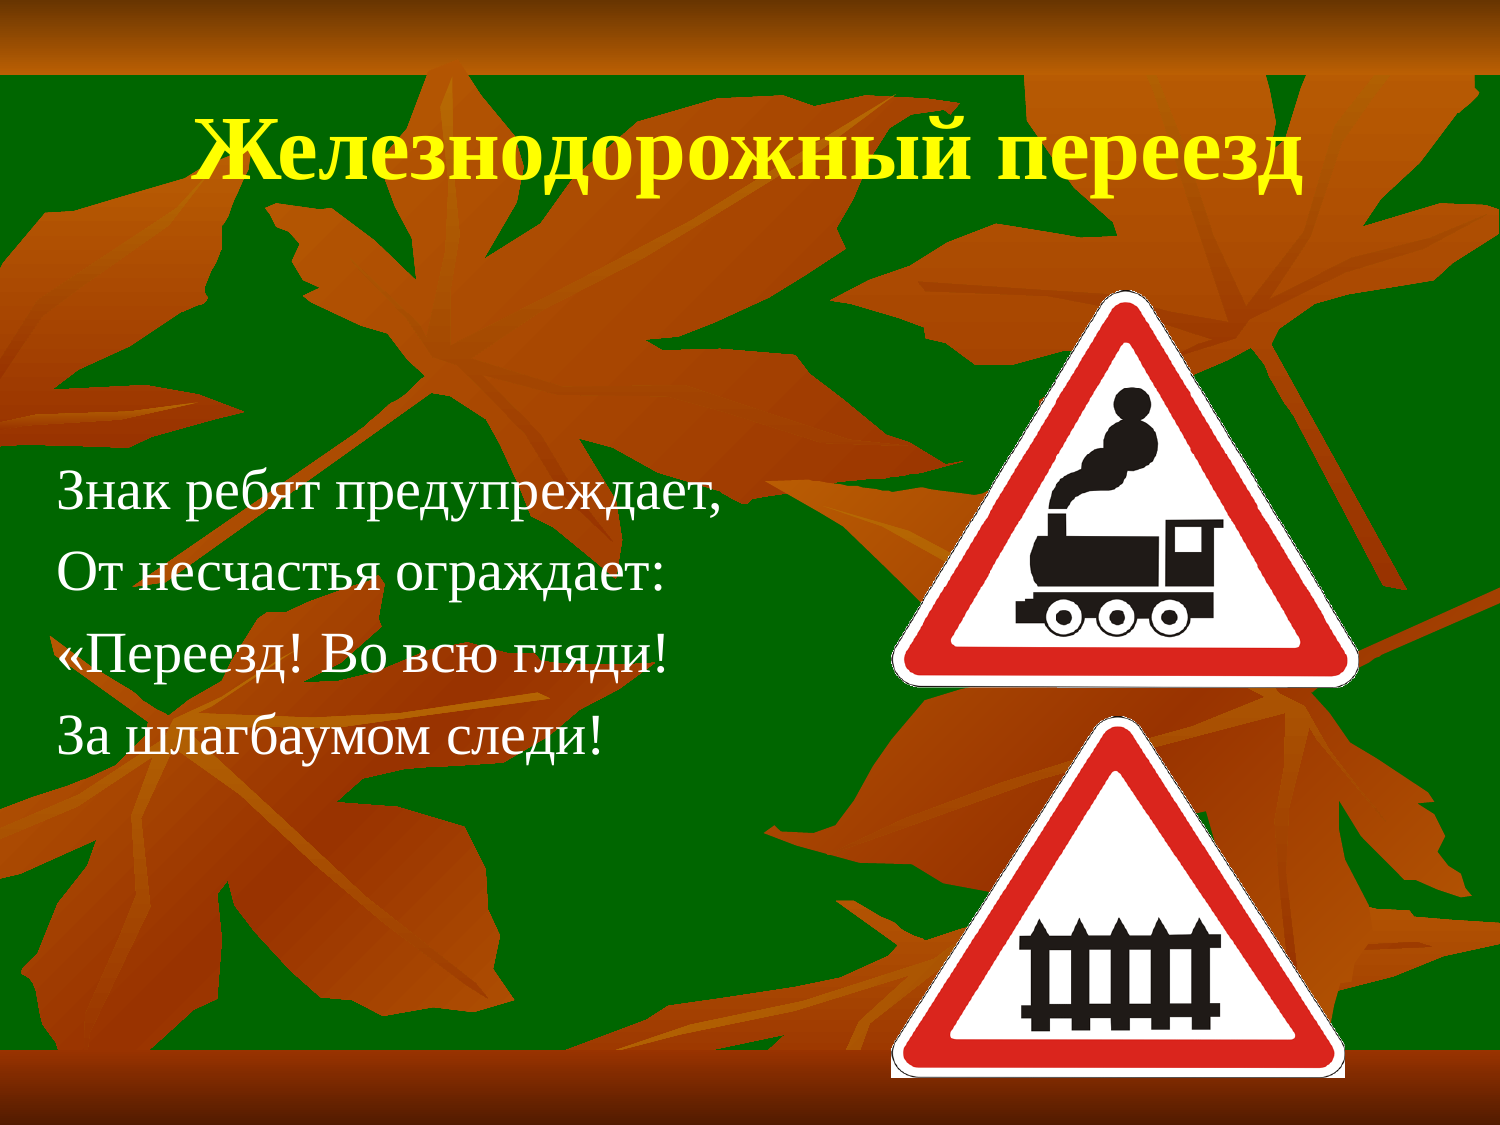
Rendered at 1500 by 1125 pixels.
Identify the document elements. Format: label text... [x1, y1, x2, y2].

list Знак ребят предупреждает, От несчастья ограждает: «Переезд! Во всю гляди! За шлагбаумом следи! [40, 361, 1426, 1006]
title Железнодорожный переезд [40, 42, 1457, 244]
picture [891, 290, 1359, 688]
picture [891, 715, 1346, 1079]
